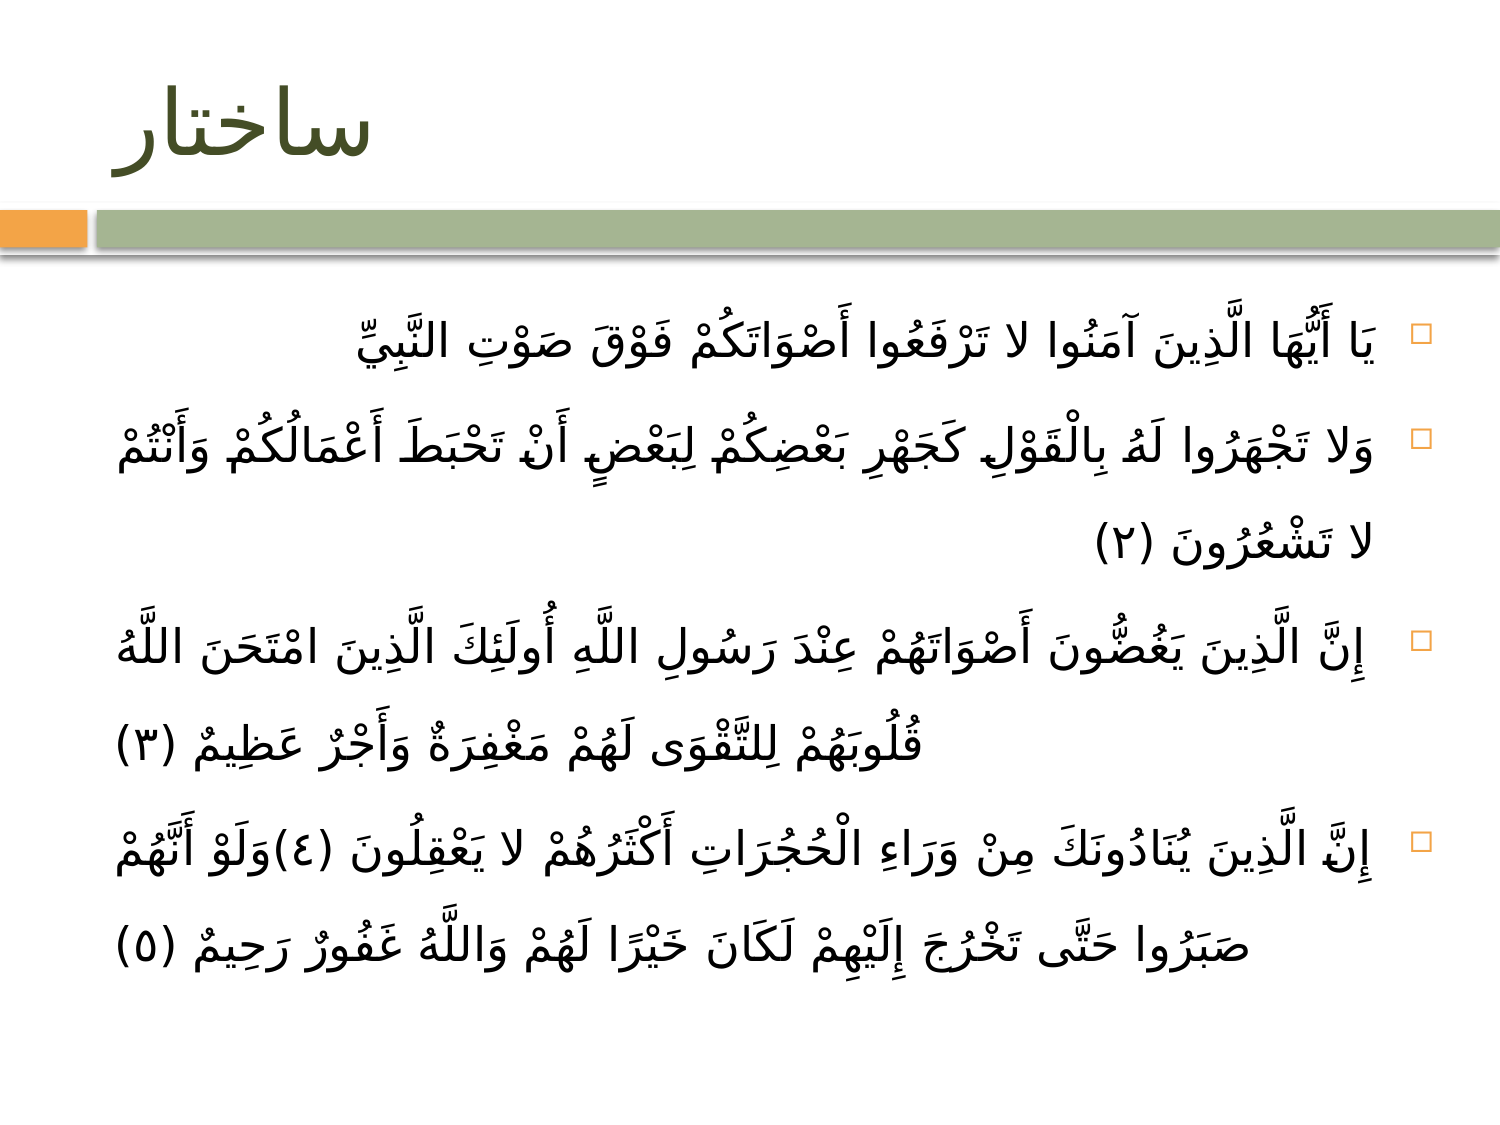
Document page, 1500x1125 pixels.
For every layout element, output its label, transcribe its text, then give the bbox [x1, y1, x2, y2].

list يَا أَيُّهَا الَّذِينَ آمَنُوا لا تَرْفَعُوا أَصْوَاتَكُمْ فَوْقَ صَوْتِ النَّبِيِّ وَلا تَجْهَرُوا لَهُ بِالْقَوْلِ كَجَهْرِ بَعْضِكُمْ لِبَعْضٍ أَنْ تَحْبَطَ أَعْمَالُكُمْ وَأَنْتُمْ لا تَشْعُرُونَ (٢) إِنَّ الَّذِينَ يَغُضُّونَ أَصْوَاتَهُمْ عِنْدَ رَسُولِ اللَّهِ أُولَئِكَ الَّذِينَ امْتَحَنَ اللَّهُ قُلُوبَهُمْ لِلتَّقْوَى لَهُمْ مَغْفِرَةٌ وَأَجْرٌ عَظِيمٌ (٣) إِنَّ الَّذِينَ يُنَادُونَكَ مِنْ وَرَاءِ الْحُجُرَاتِ أَكْثَرُهُمْ لا يَعْقِلُونَ (٤)وَلَوْ أَنَّهُمْ صَبَرُوا حَتَّى تَخْرُجَ إِلَيْهِمْ لَكَانَ خَيْرًا لَهُمْ وَاللَّهُ غَفُورٌ رَحِيمٌ (٥) [100, 262, 1438, 1000]
title ساختار [100, 37, 1438, 200]
